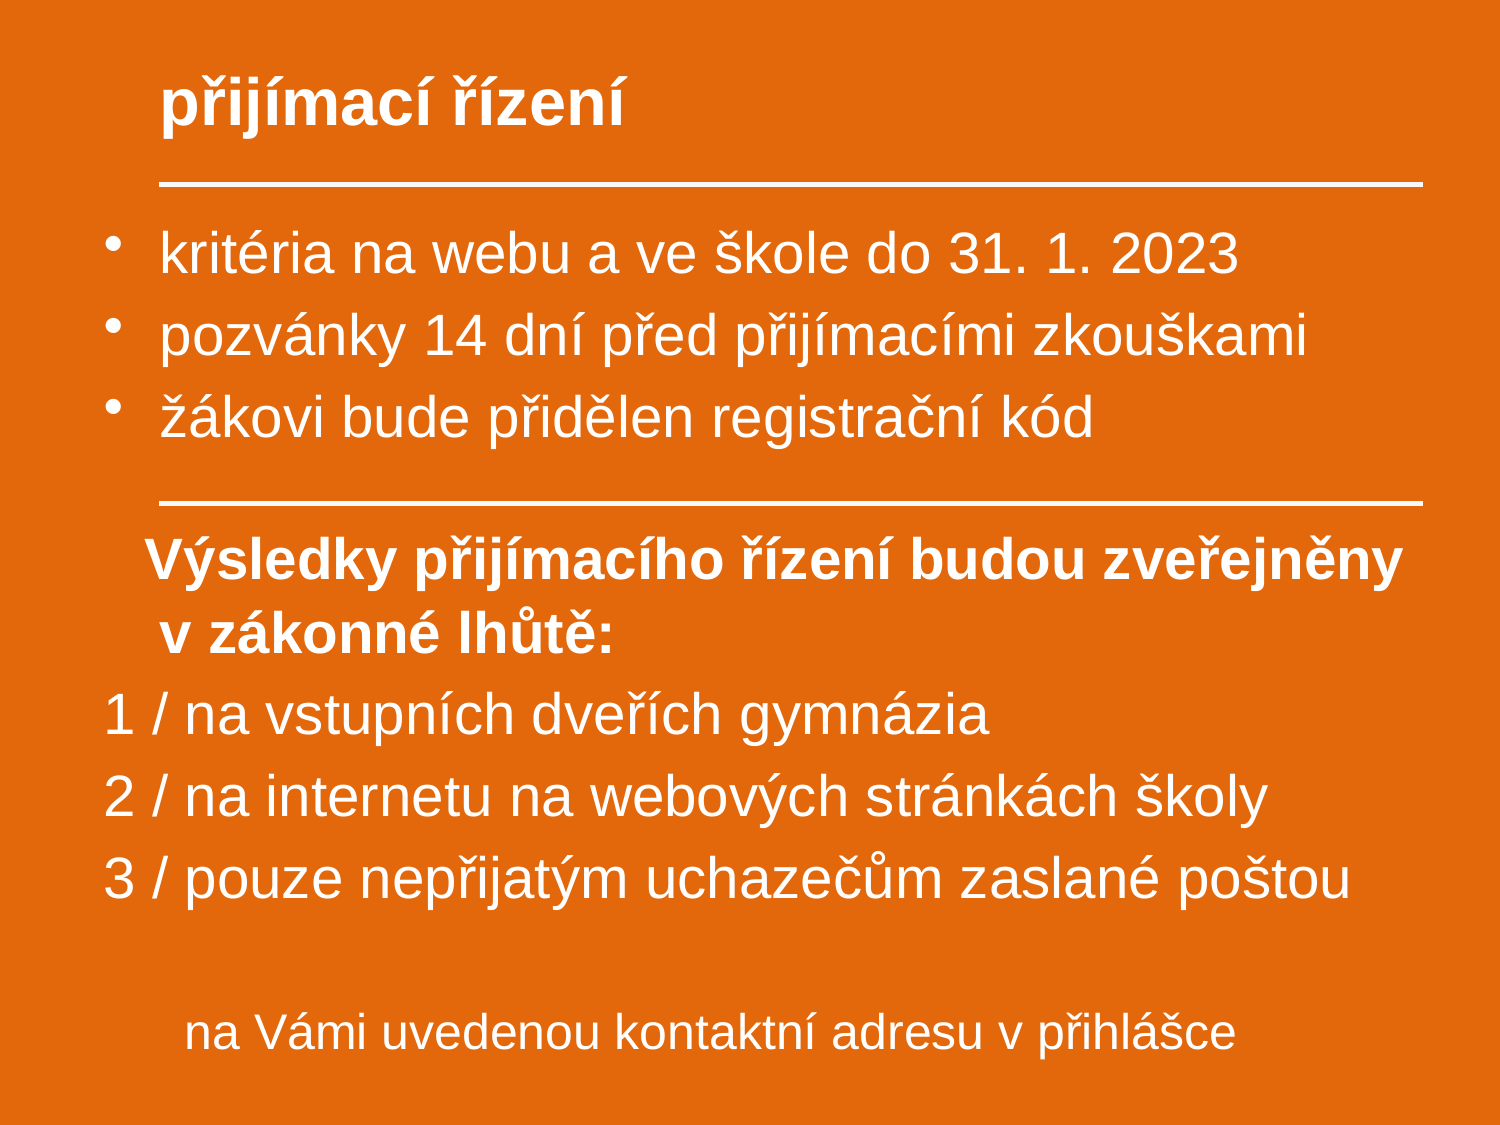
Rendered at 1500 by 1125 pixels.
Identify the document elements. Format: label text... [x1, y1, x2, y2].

list kritéria na webu a ve škole do 31. 1. 2023 pozvánky 14 dní před přijímacími zkouškami žákovi bude přidělen registrační kód Výsledky přijímacího řízení budou zveřejněny v zákonné lhůtě: 1 / na vstupních dveřích gymnázia 2 / na internetu na webových stránkách školy 3 / pouze nepřijatým uchazečům zaslané poštou na Vámi uvedenou kontaktní adresu v přihlášce [88, 208, 1430, 1106]
title přijímací řízení [123, 42, 663, 155]
